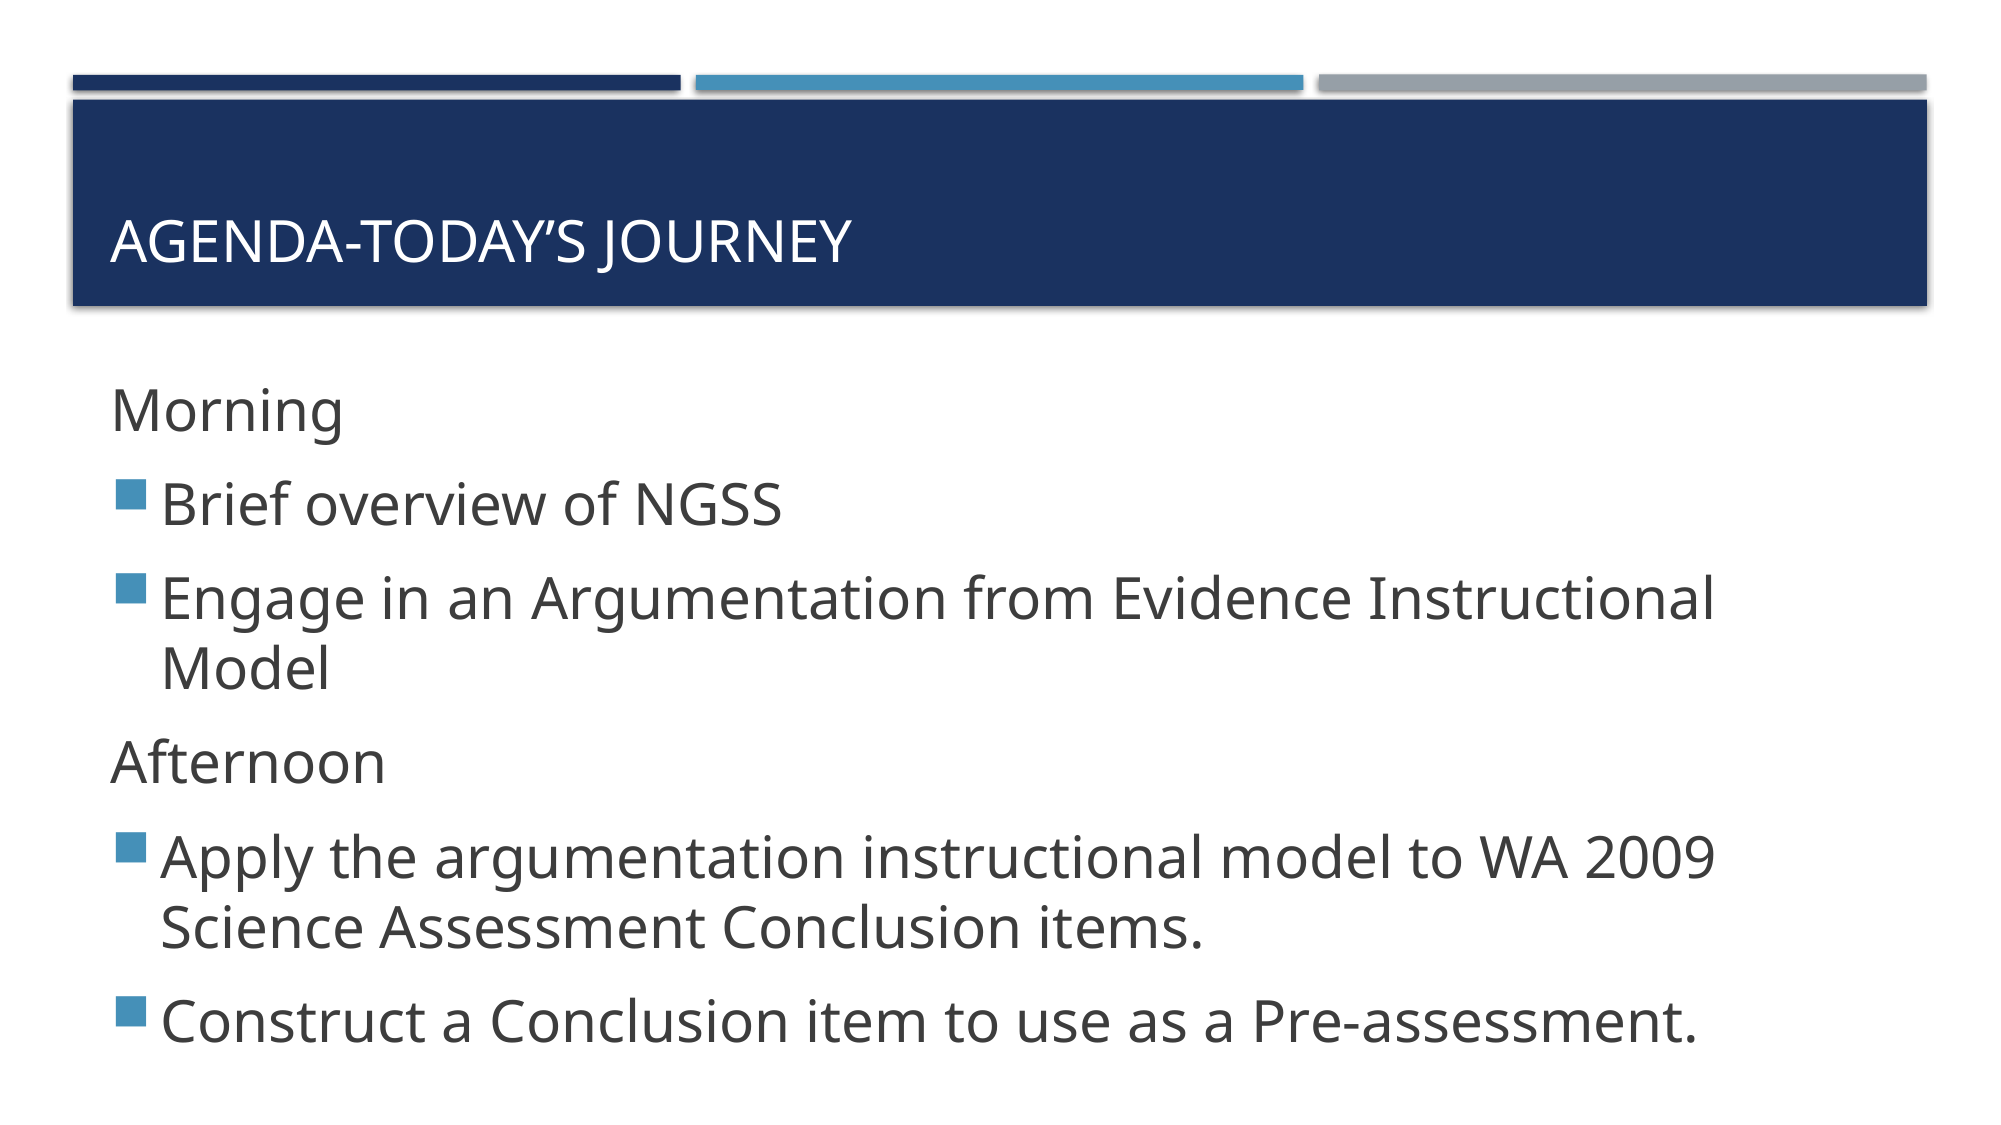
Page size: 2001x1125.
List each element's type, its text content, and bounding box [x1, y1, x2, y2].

title Agenda-Today’s journey [95, 119, 1905, 282]
list Morning Brief overview of NGSS Engage in an Argumentation from Evidence Instructional Model Afternoon Apply the argumentation instructional model to WA 2009 Science Assessment Conclusion items. Construct a Conclusion item to use as a Pre-assessment. [95, 365, 1839, 962]
